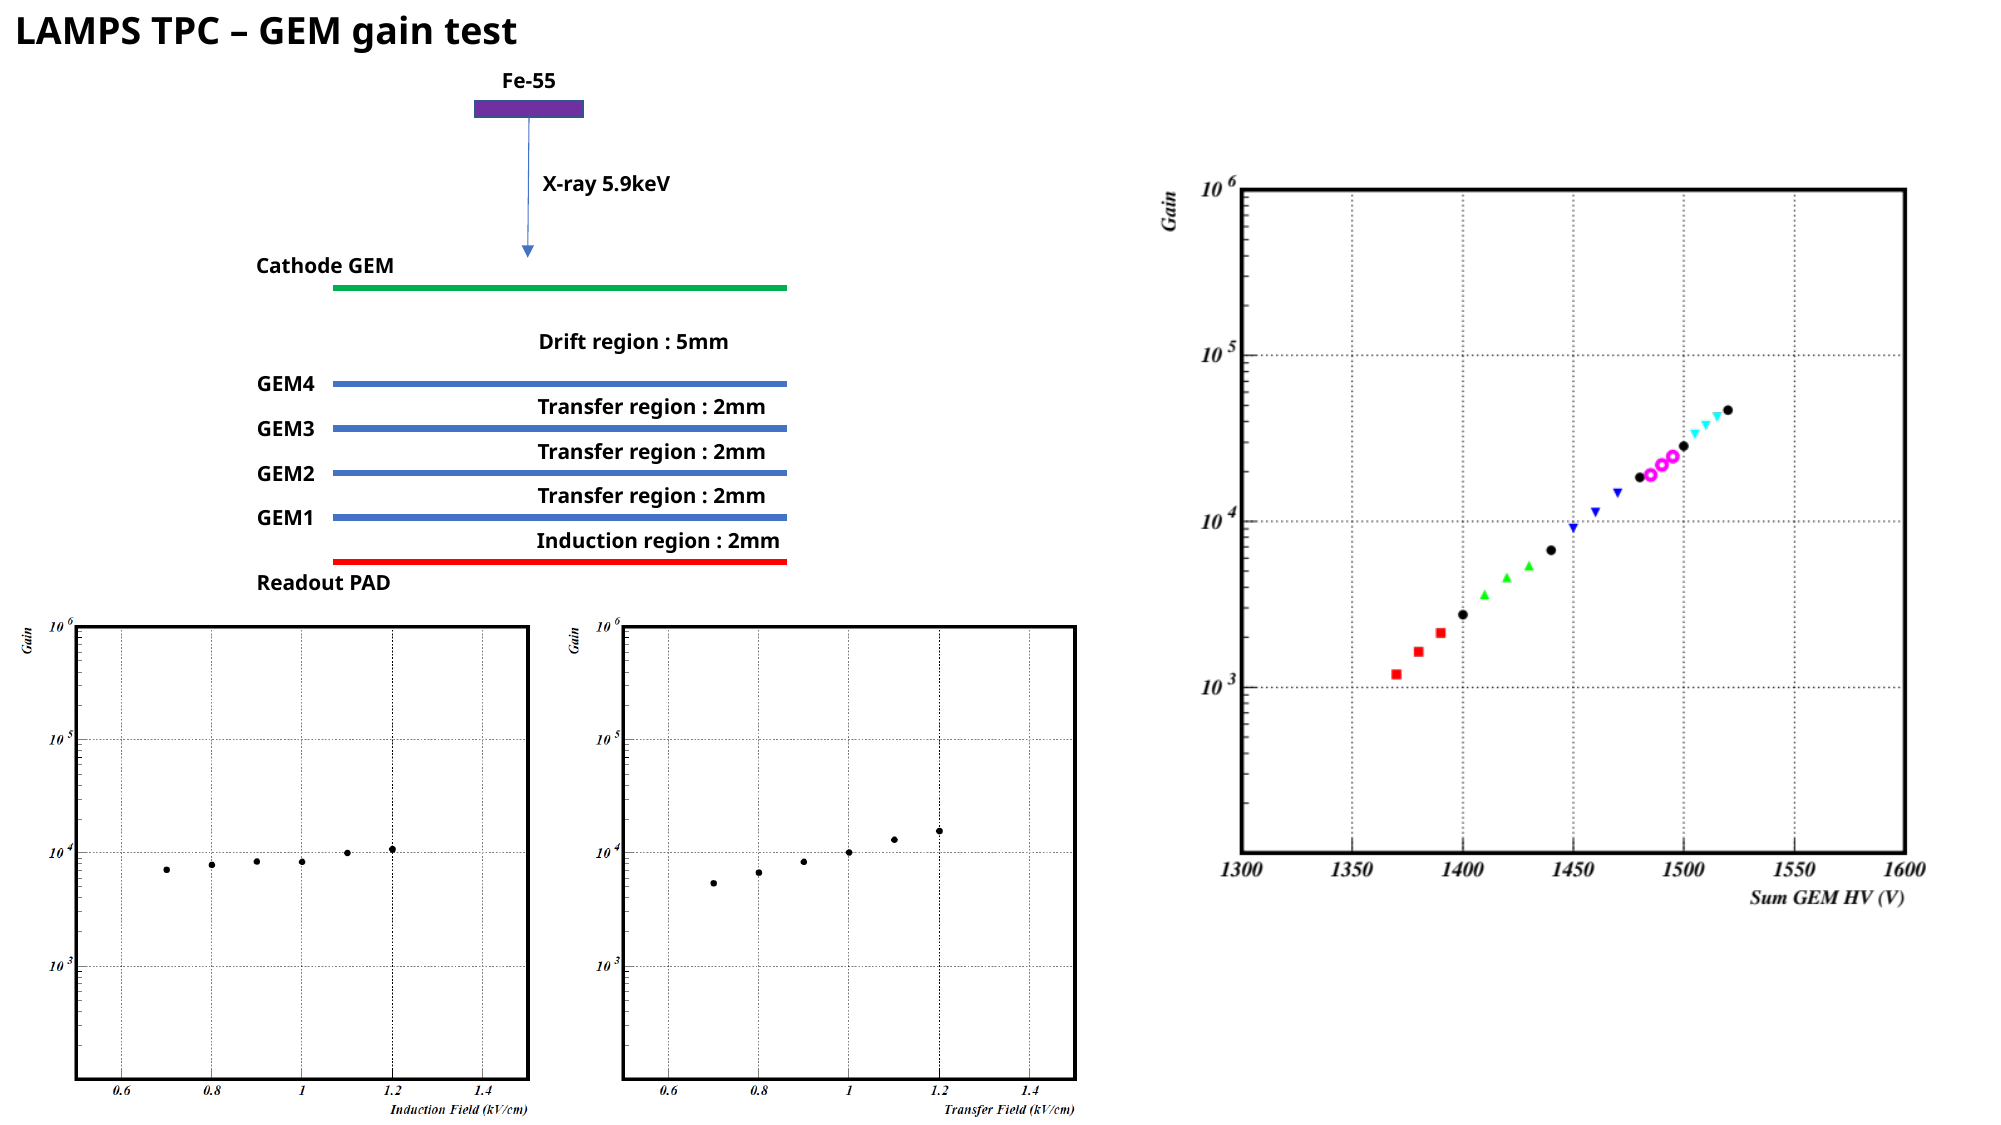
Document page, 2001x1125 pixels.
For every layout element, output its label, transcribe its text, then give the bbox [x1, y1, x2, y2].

picture [1147, 95, 1997, 946]
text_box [241, 60, 794, 603]
text_box LAMPS TPC – GEM gain test [0, 0, 583, 60]
picture [561, 610, 1093, 1121]
picture [14, 610, 546, 1121]
